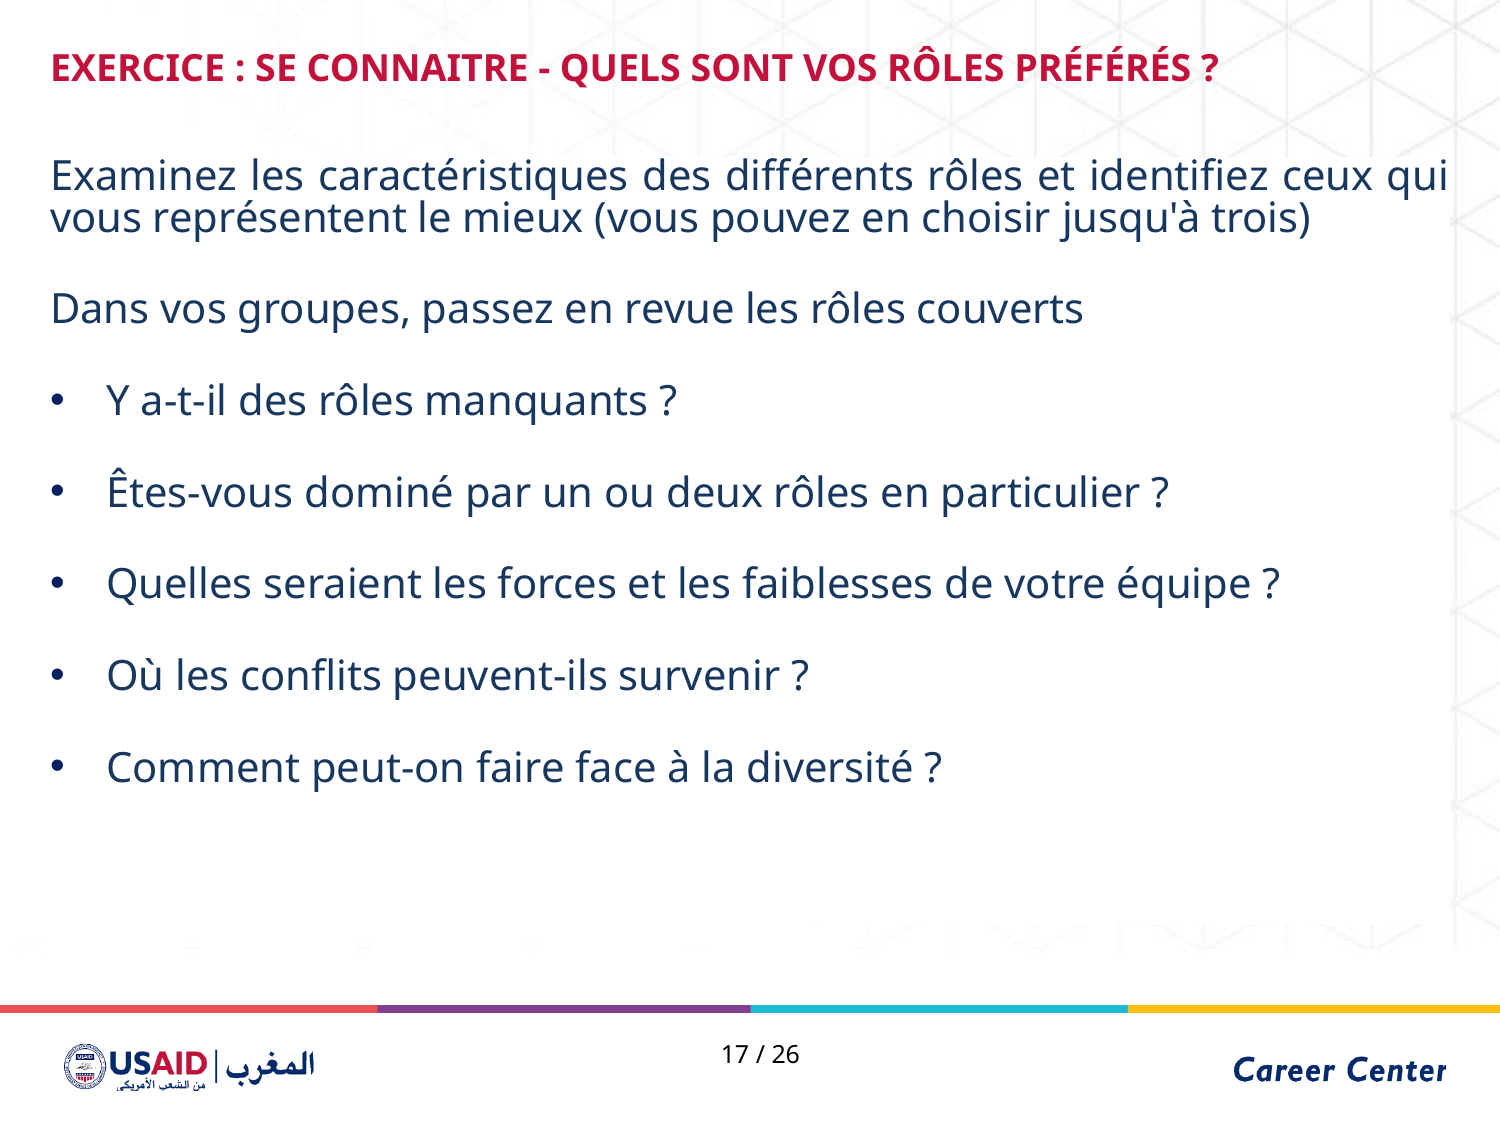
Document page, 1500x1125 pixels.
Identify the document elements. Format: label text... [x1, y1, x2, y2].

list Examinez les caractéristiques des différents rôles et identifiez ceux qui vous représentent le mieux (vous pouvez en choisir jusqu'à trois) Dans vos groupes, passez en revue les rôles couverts Y a-t-il des rôles manquants ? Êtes-vous dominé par un ou deux rôles en particulier ? Quelles seraient les forces et les faiblesses de votre équipe ? Où les conflits peuvent-ils survenir ? Comment peut-on faire face à la diversité ? [49, 157, 1450, 924]
picture [0, 0, 1500, 1091]
text_box 17 / 26 [656, 1031, 865, 1080]
title EXERCICE : SE CONNAITRE - QUELS SONT VOS RÔLES PRÉFÉRÉS ? [50, 43, 1450, 158]
